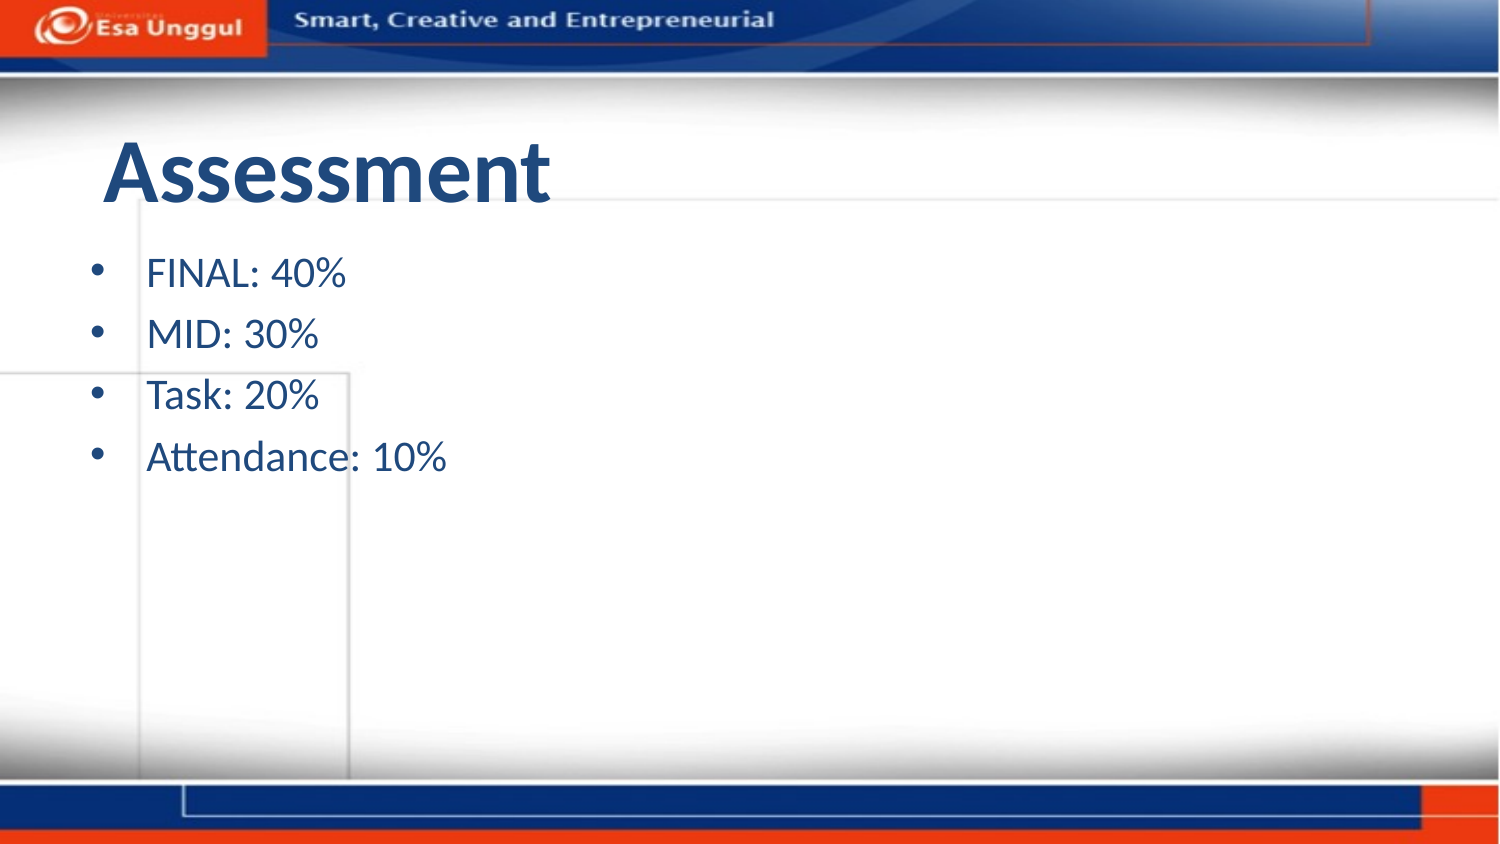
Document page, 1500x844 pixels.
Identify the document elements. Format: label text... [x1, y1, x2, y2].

list FINAL: 40% MID: 30% Task: 20% Attendance: 10% [75, 236, 1425, 754]
picture [0, 0, 1500, 844]
title Assessment [89, 95, 1386, 236]
